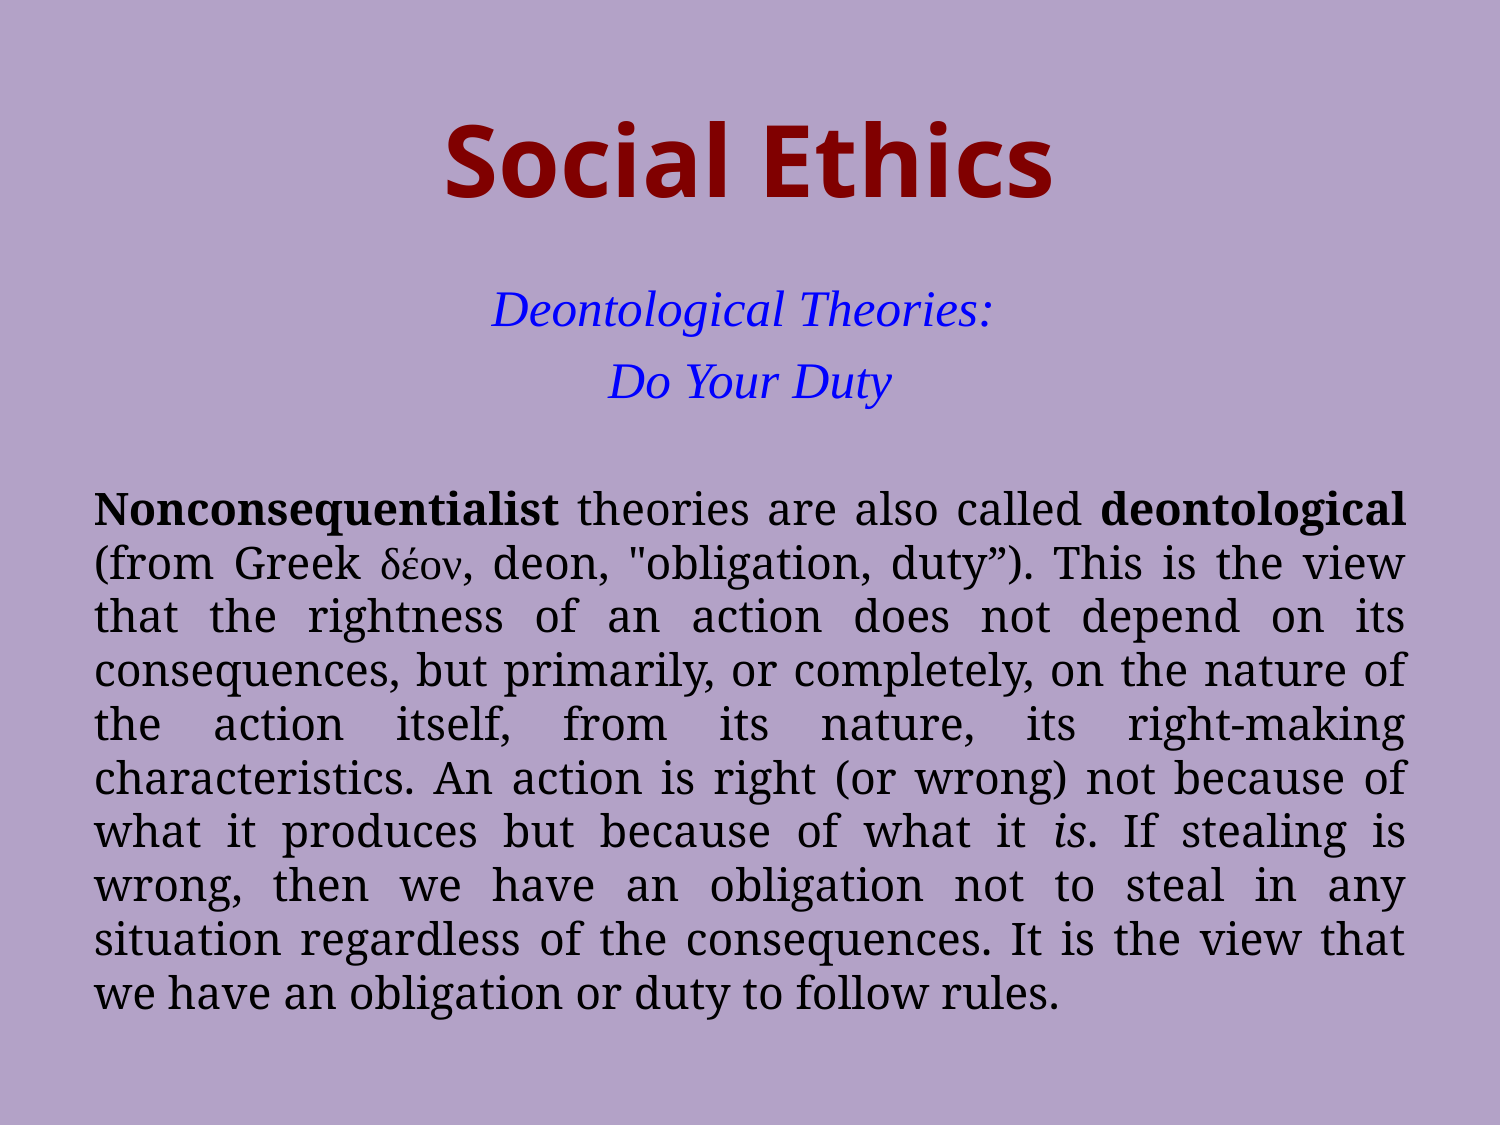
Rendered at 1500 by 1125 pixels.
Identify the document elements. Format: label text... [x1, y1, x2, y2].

title Social Ethics [112, 46, 1388, 267]
subtitle Deontological Theories: Do Your Duty Nonconsequentialist theories are also called deontological (from Greek δέον, deon, "obligation, duty”). This is the view that the rightness of an action does not depend on its consequences, but primarily, or completely, on the nature of the action itself, from its nature, its right-making characteristics. An action is right (or wrong) not because of what it produces but because of what it is. If stealing is wrong, then we have an obligation not to steal in any situation regardless of the consequences. It is the view that we have an obligation or duty to follow rules. [78, 267, 1423, 1027]
